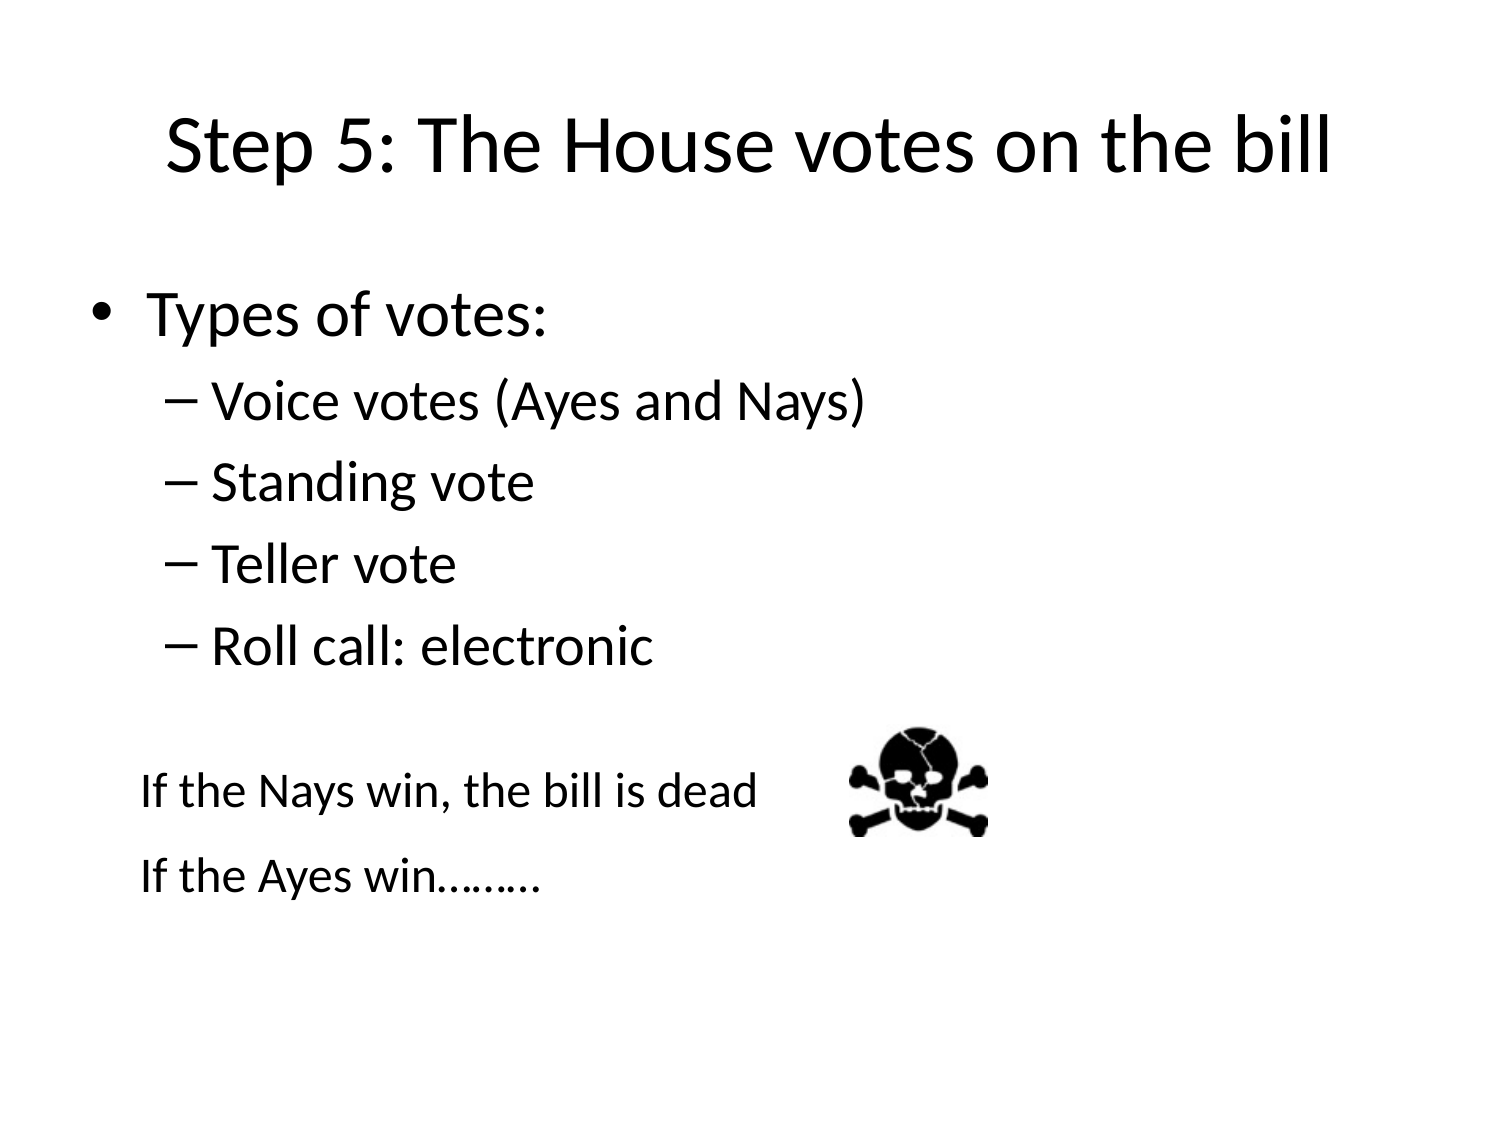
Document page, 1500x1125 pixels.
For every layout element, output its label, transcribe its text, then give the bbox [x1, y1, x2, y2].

title Step 5: The House votes on the bill [75, 45, 1425, 233]
picture [849, 724, 988, 837]
list Types of votes: Voice votes (Ayes and Nays) Standing vote Teller vote Roll call: electronic [75, 262, 1350, 713]
text_box If the Nays win, the bill is dead If the Ayes win……… [125, 750, 1125, 910]
